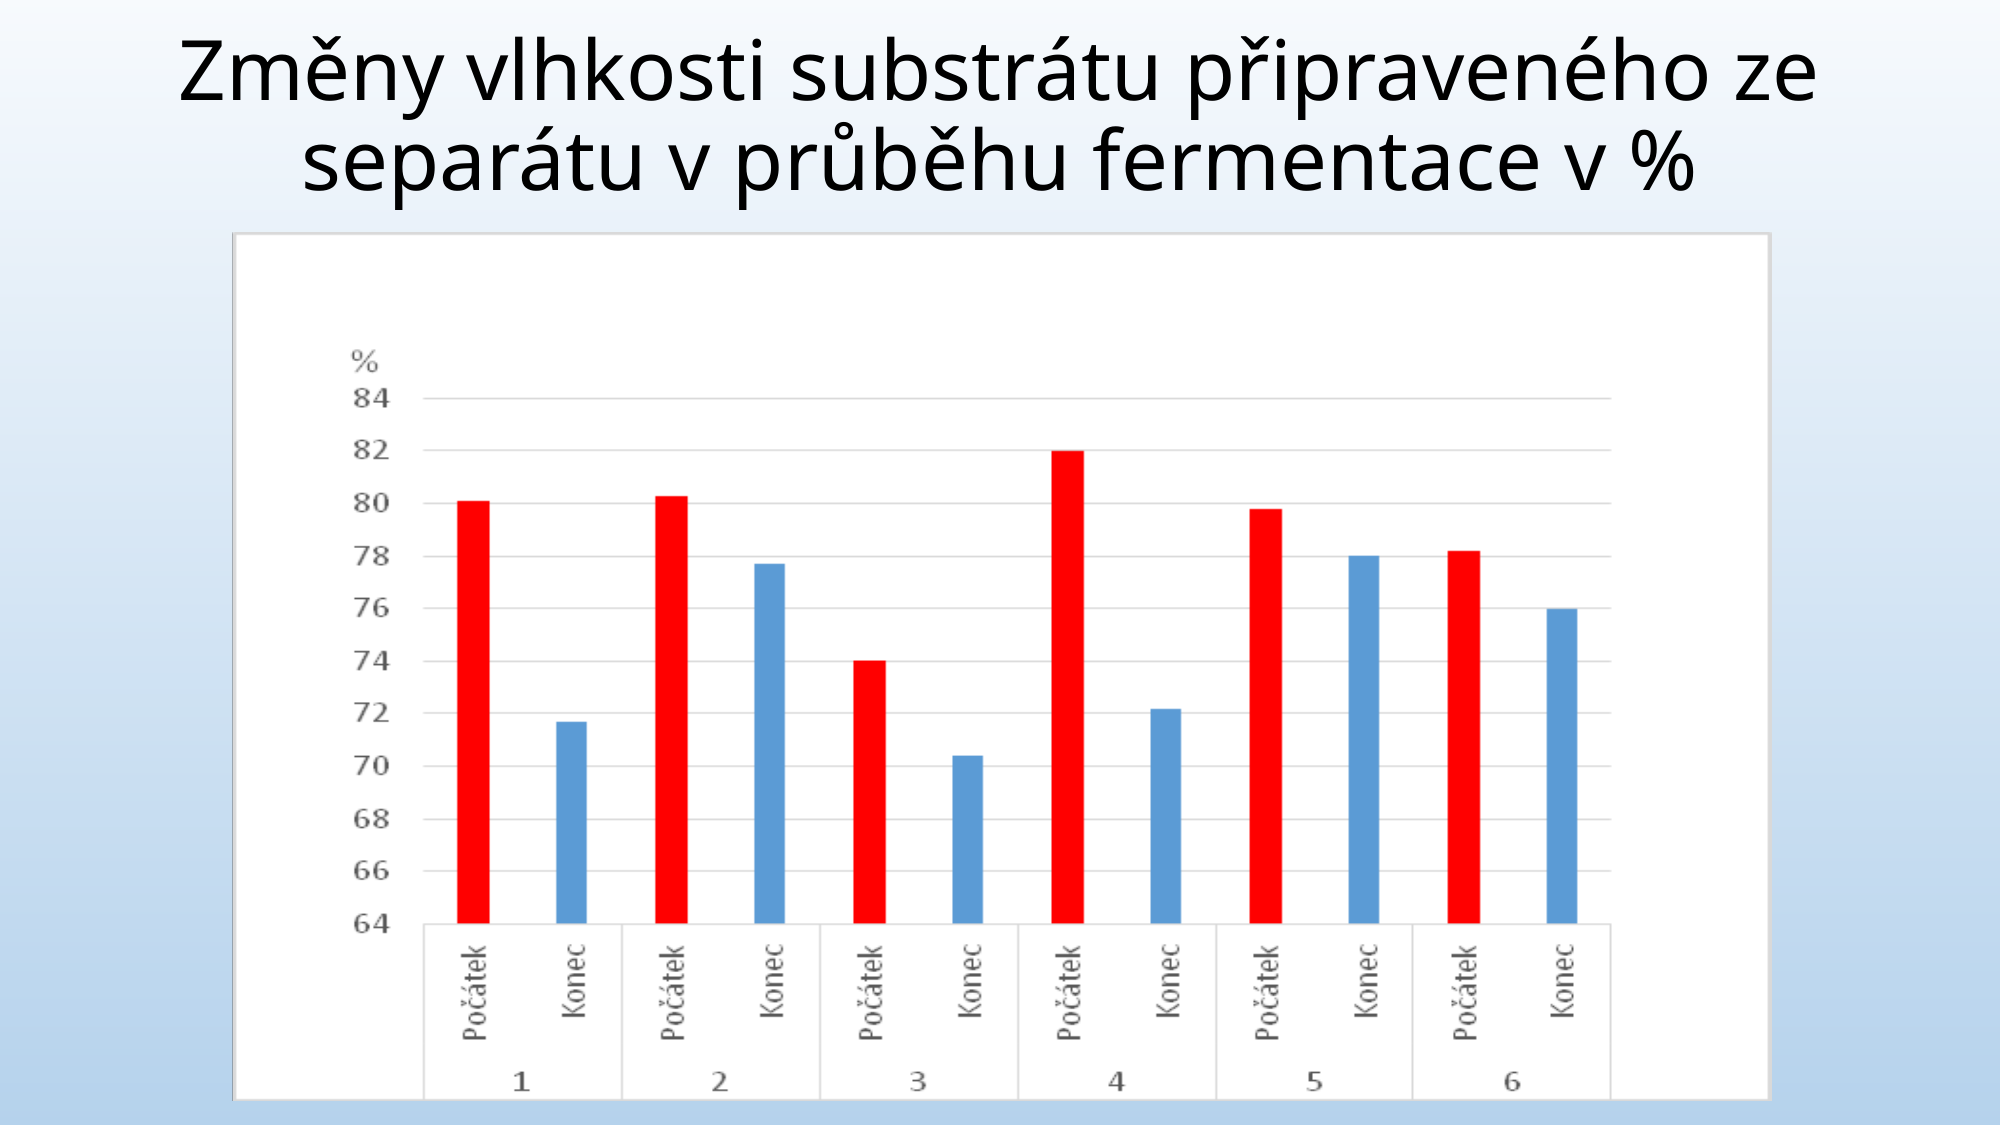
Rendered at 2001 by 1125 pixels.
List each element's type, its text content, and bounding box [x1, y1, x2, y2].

title Změny vlhkosti substrátu připraveného ze separátu v průběhu fermentace v % [137, 59, 1863, 278]
picture [231, 232, 1772, 1101]
